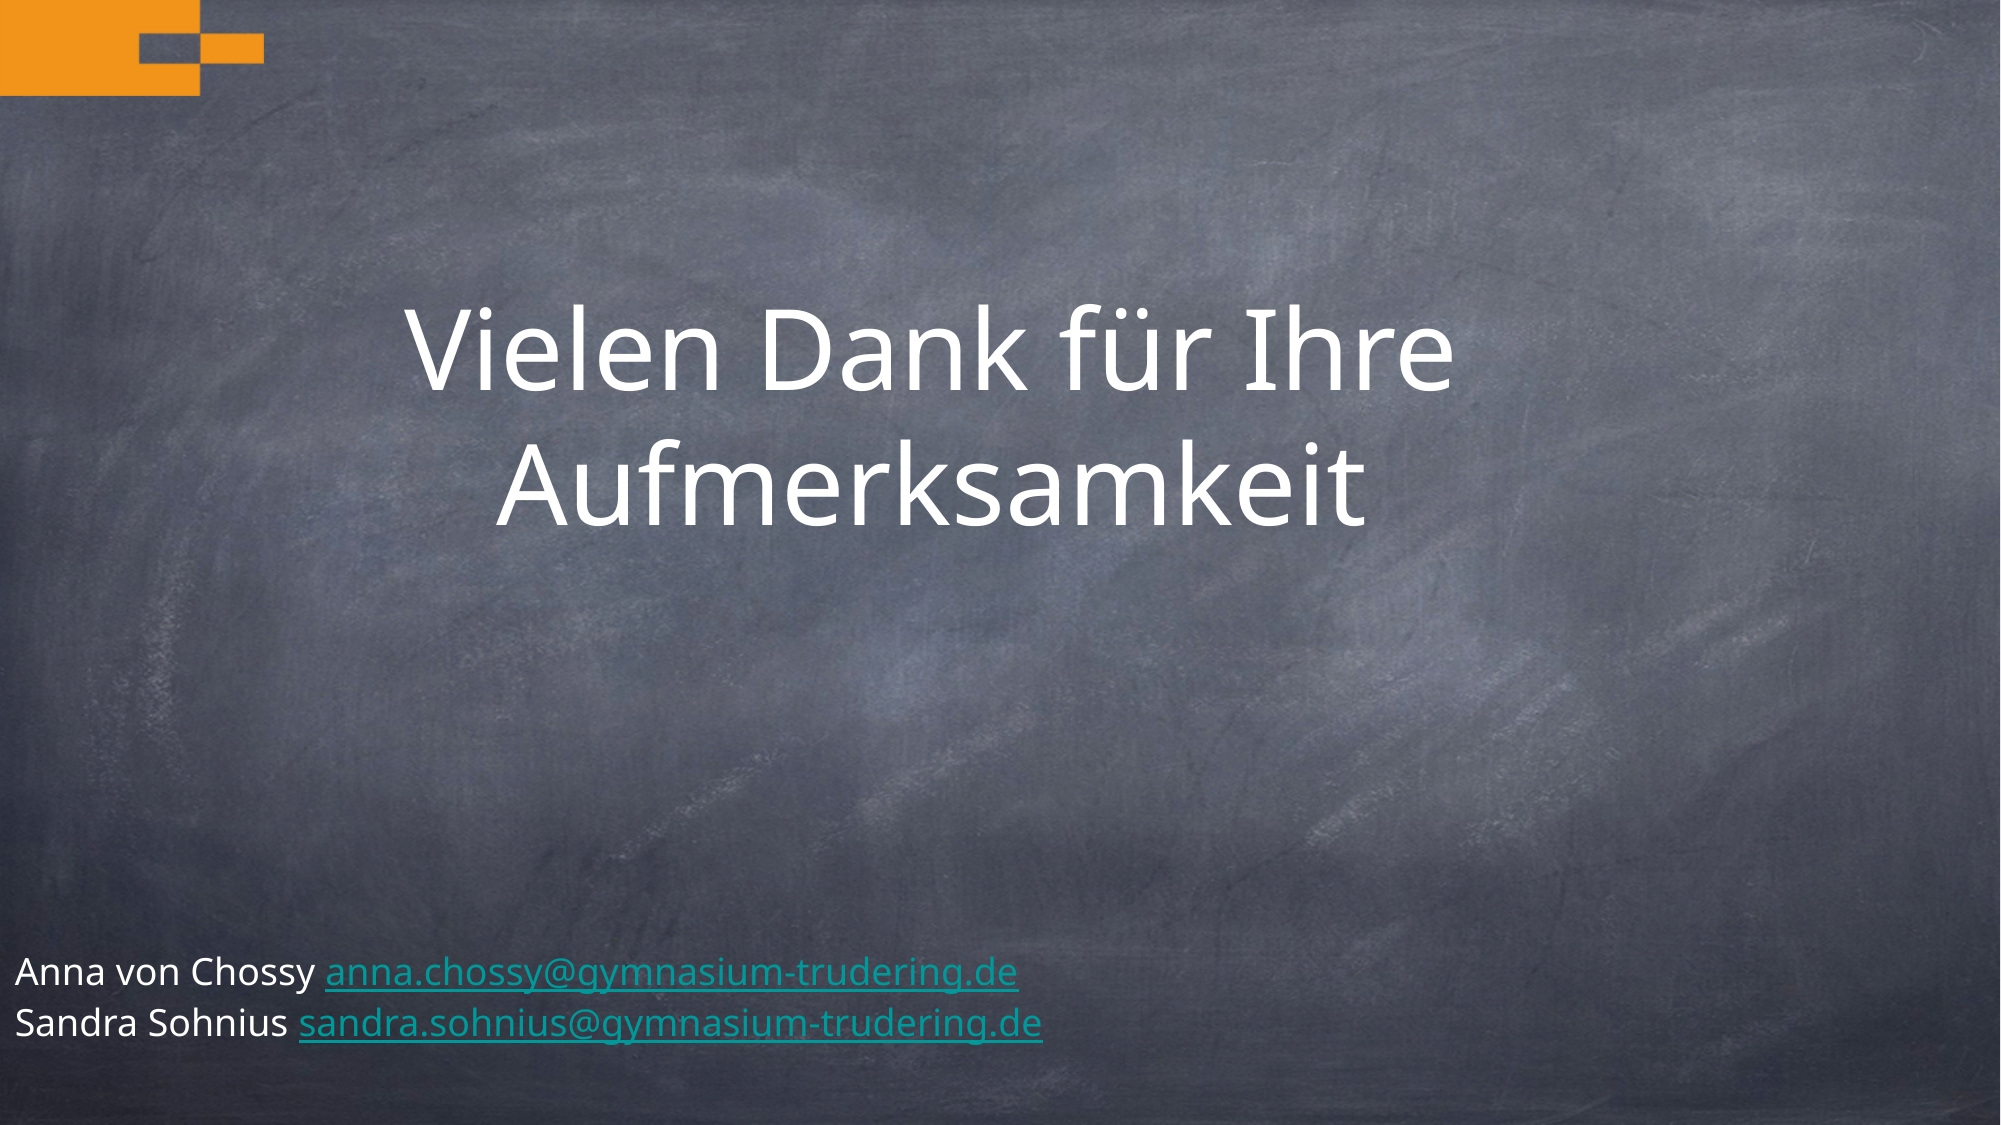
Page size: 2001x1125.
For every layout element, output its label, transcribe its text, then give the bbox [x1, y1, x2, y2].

text_box Vielen Dank für Ihre Aufmerksamkeit [103, 270, 1761, 555]
picture [0, 0, 2001, 1125]
text_box Anna von Chossy anna.chossy@gymnasium-trudering.de Sandra Sohnius sandra.sohnius@gymnasium-trudering.de [0, 941, 1247, 1103]
